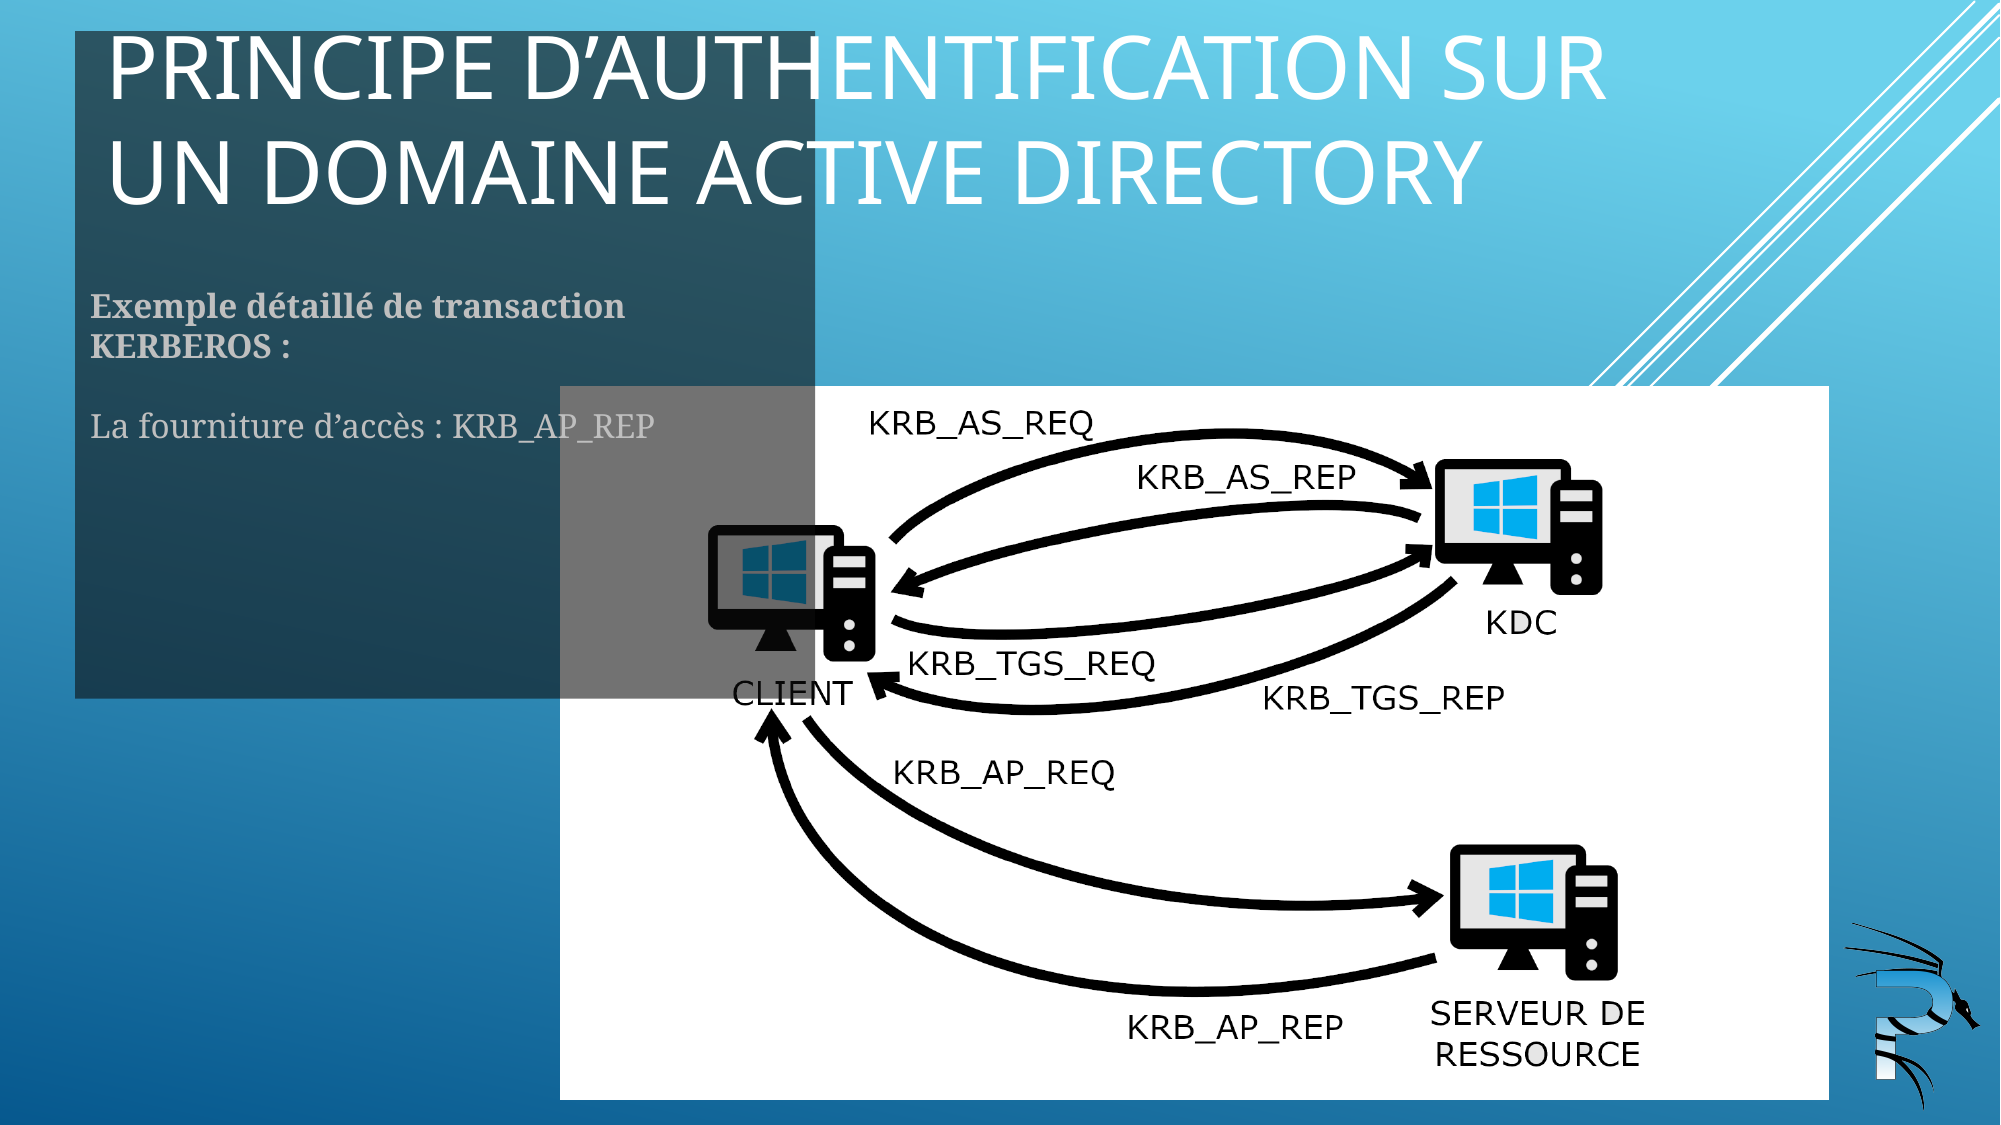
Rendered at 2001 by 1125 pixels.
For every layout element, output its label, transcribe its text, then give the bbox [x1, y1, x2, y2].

subtitle Exemple détaillé de transaction KERBEROS : La fourniture d’accès : KRB_AP_REP [75, 31, 816, 699]
picture [1843, 923, 1982, 1111]
title Principe d’authentification sur un domaine Active Directory [90, 0, 1658, 231]
picture [560, 385, 1830, 1100]
